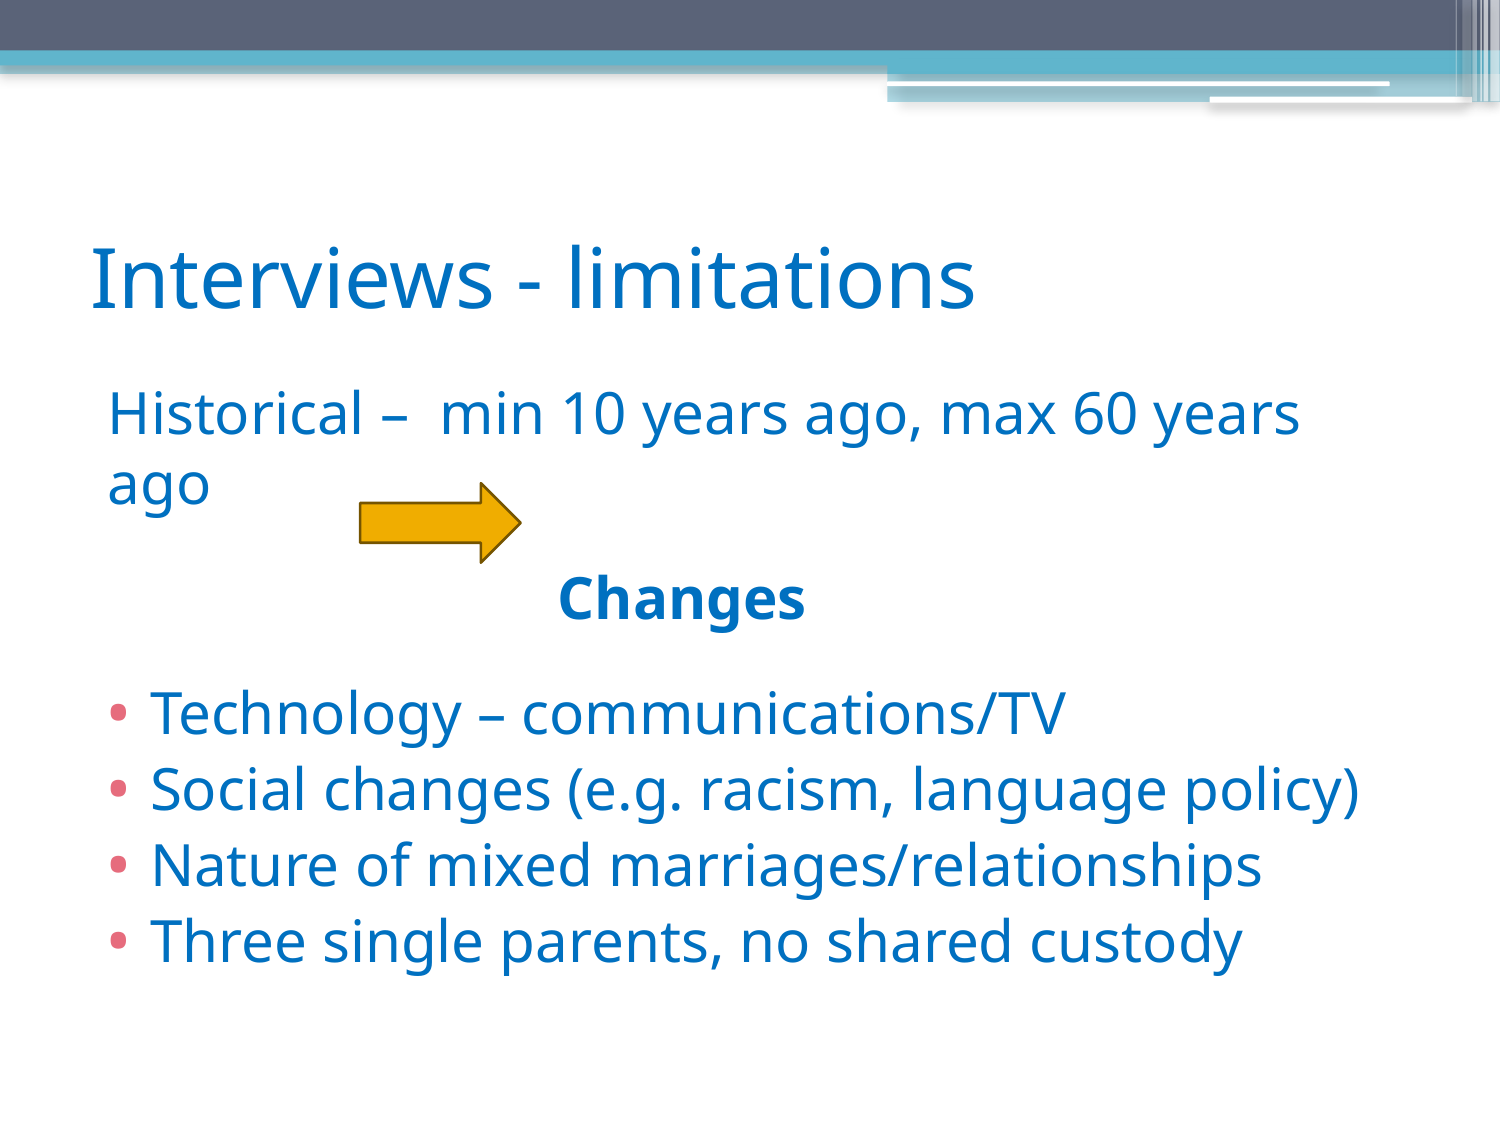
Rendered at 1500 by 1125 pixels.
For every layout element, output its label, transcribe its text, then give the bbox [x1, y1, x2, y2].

text_box [358, 481, 522, 564]
list Historical – min 10 years ago, max 60 years ago Changes Technology – communications/TV Social changes (e.g. racism, language policy) Nature of mixed marriages/relationships Three single parents, no shared custody [74, 368, 1426, 988]
title Interviews - limitations [74, 187, 1426, 363]
